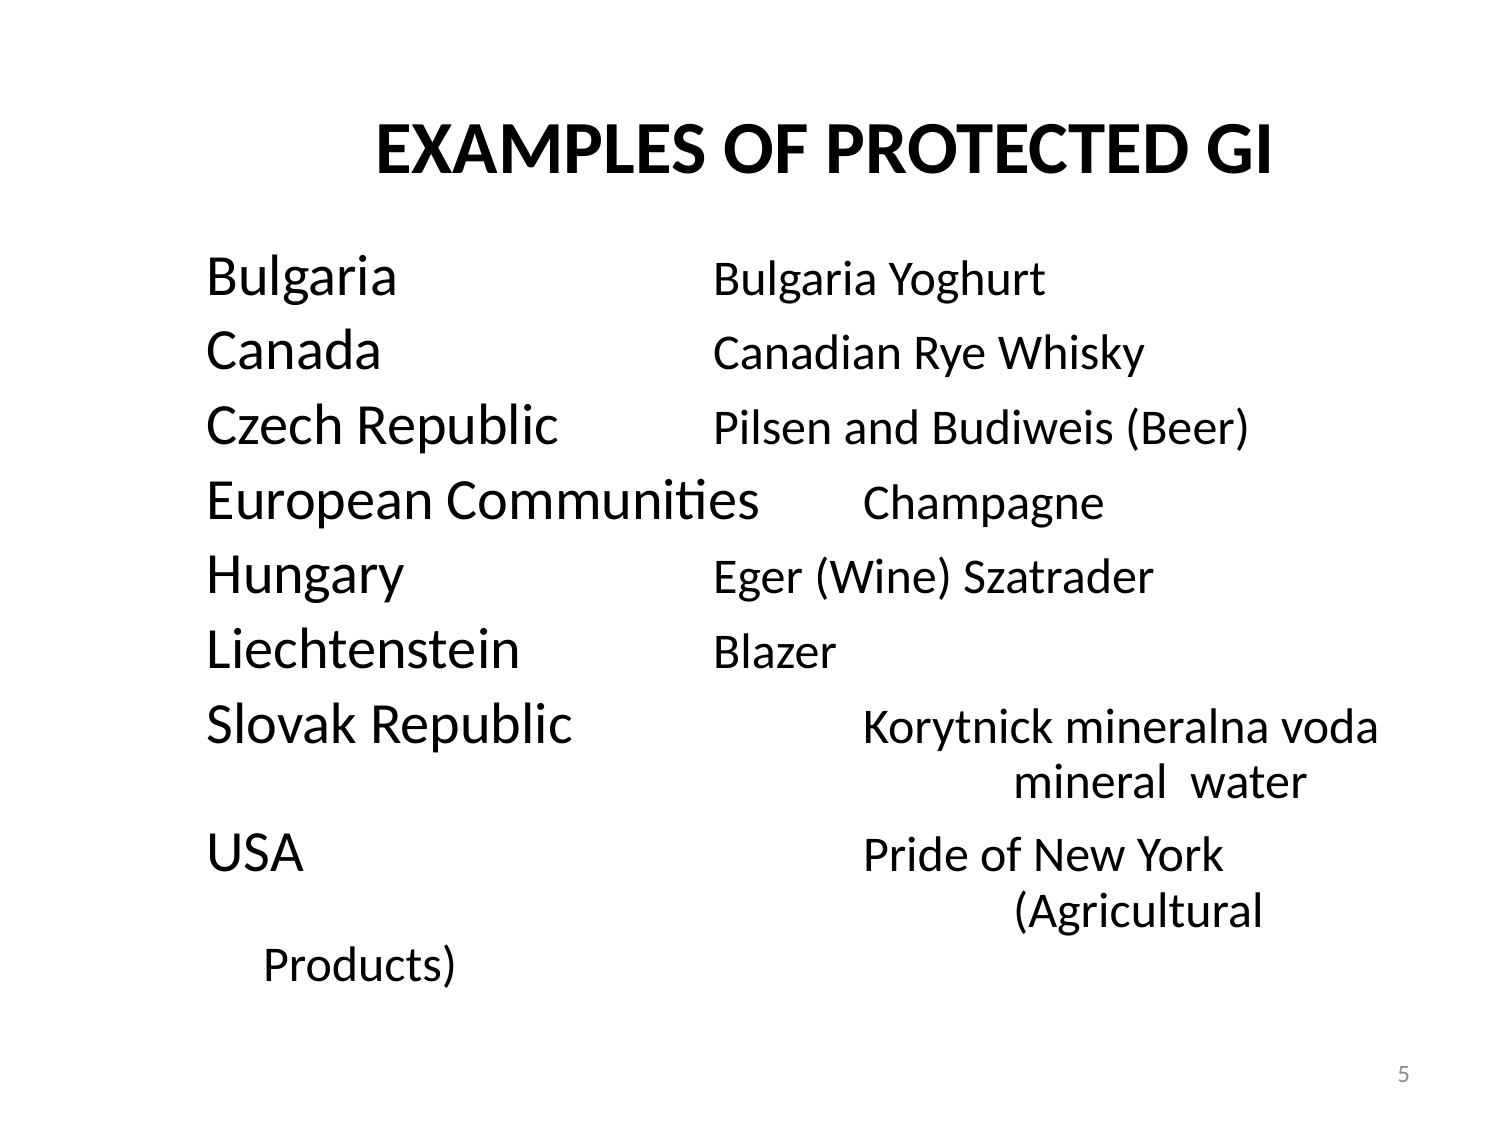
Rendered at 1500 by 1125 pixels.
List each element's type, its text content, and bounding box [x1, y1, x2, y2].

slide_number 5 [1074, 1042, 1425, 1103]
title EXAMPLES OF PROTECTED GI [187, 50, 1463, 238]
list Bulgaria Bulgaria Yoghurt Canada Canadian Rye Whisky Czech Republic Pilsen and Budiweis (Beer) European Communities Champagne Hungary Eger (Wine) Szatrader Liechtenstein Blazer Slovak Republic Korytnick mineralna voda mineral water USA Pride of New York (Agricultural Products) [191, 237, 1467, 995]
